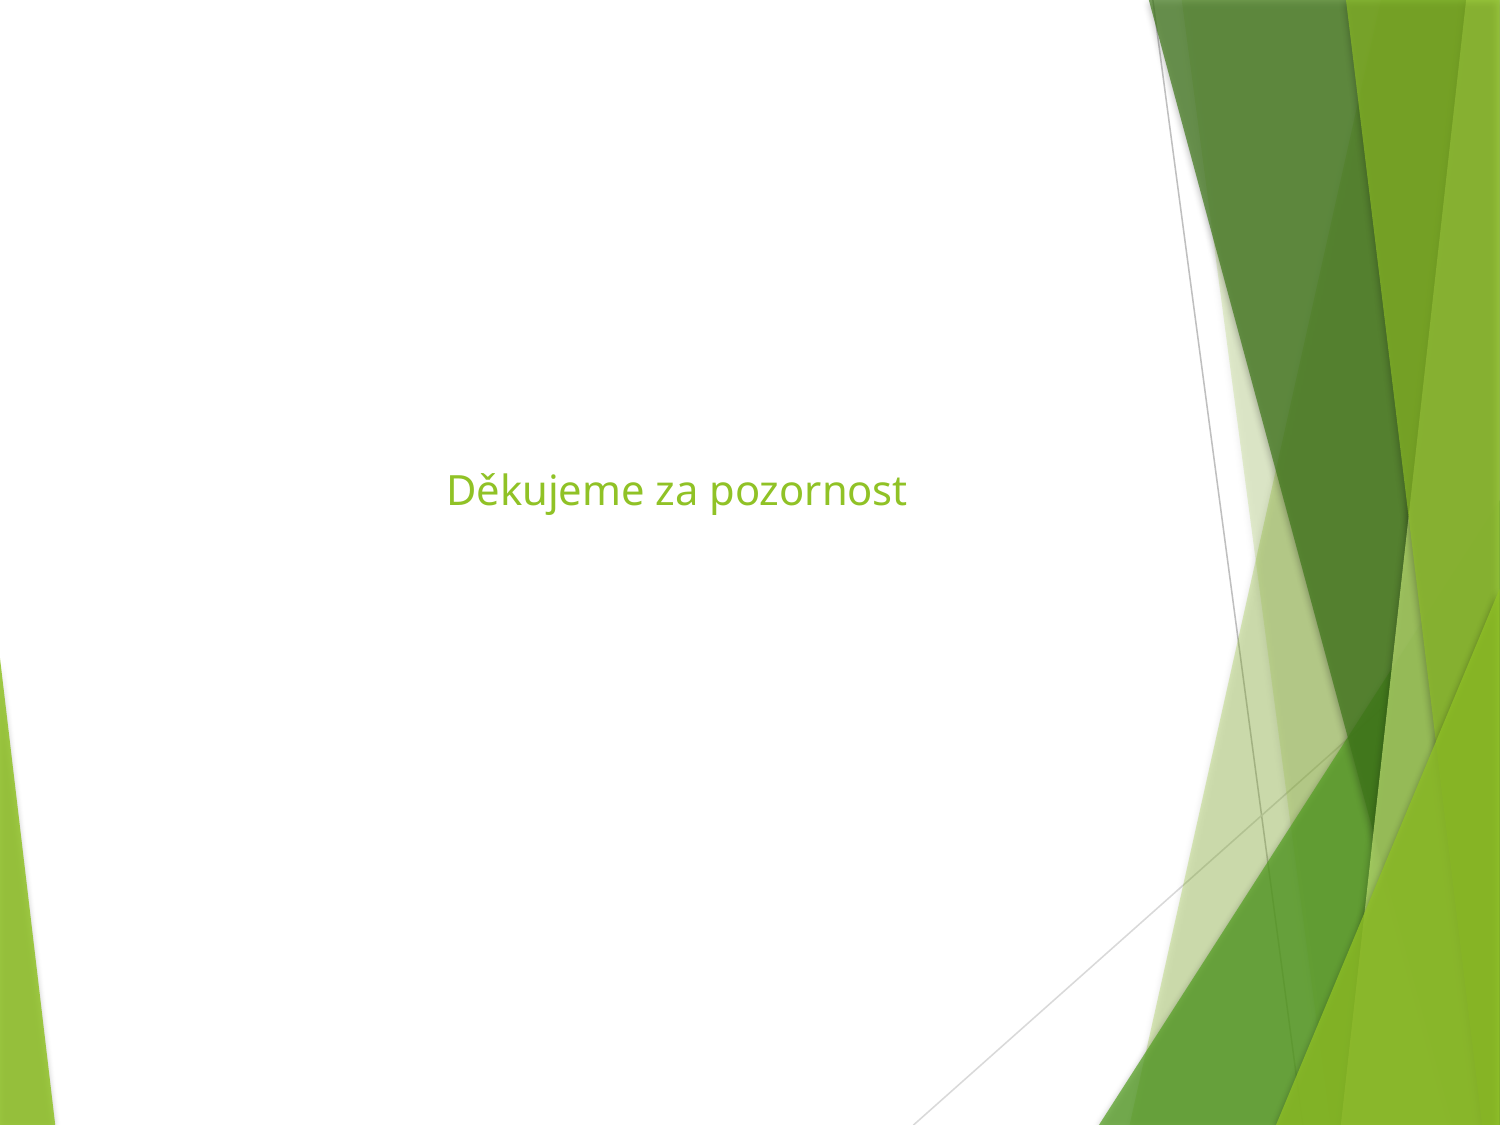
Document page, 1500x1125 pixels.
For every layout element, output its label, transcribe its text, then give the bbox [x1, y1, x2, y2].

title Děkujeme za pozornost [431, 456, 992, 547]
